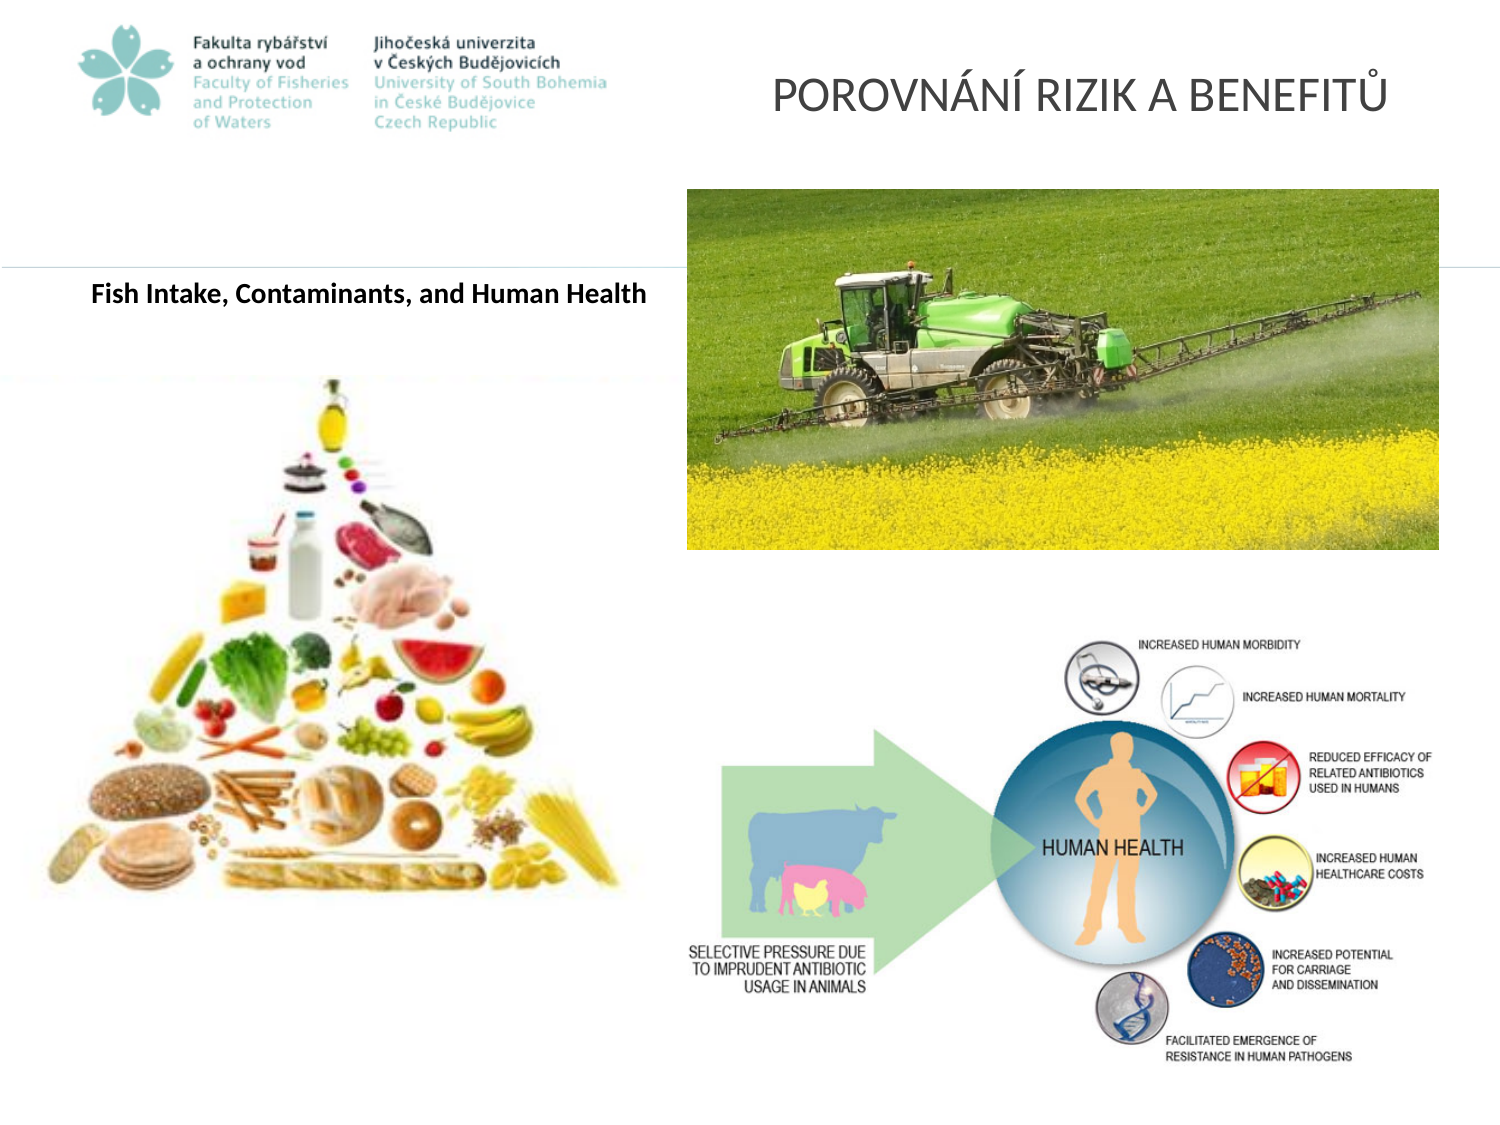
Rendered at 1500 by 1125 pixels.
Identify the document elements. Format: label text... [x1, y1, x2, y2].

picture [0, 0, 1500, 1084]
text_box Fish Intake, Contaminants, and Human Health [76, 276, 682, 317]
